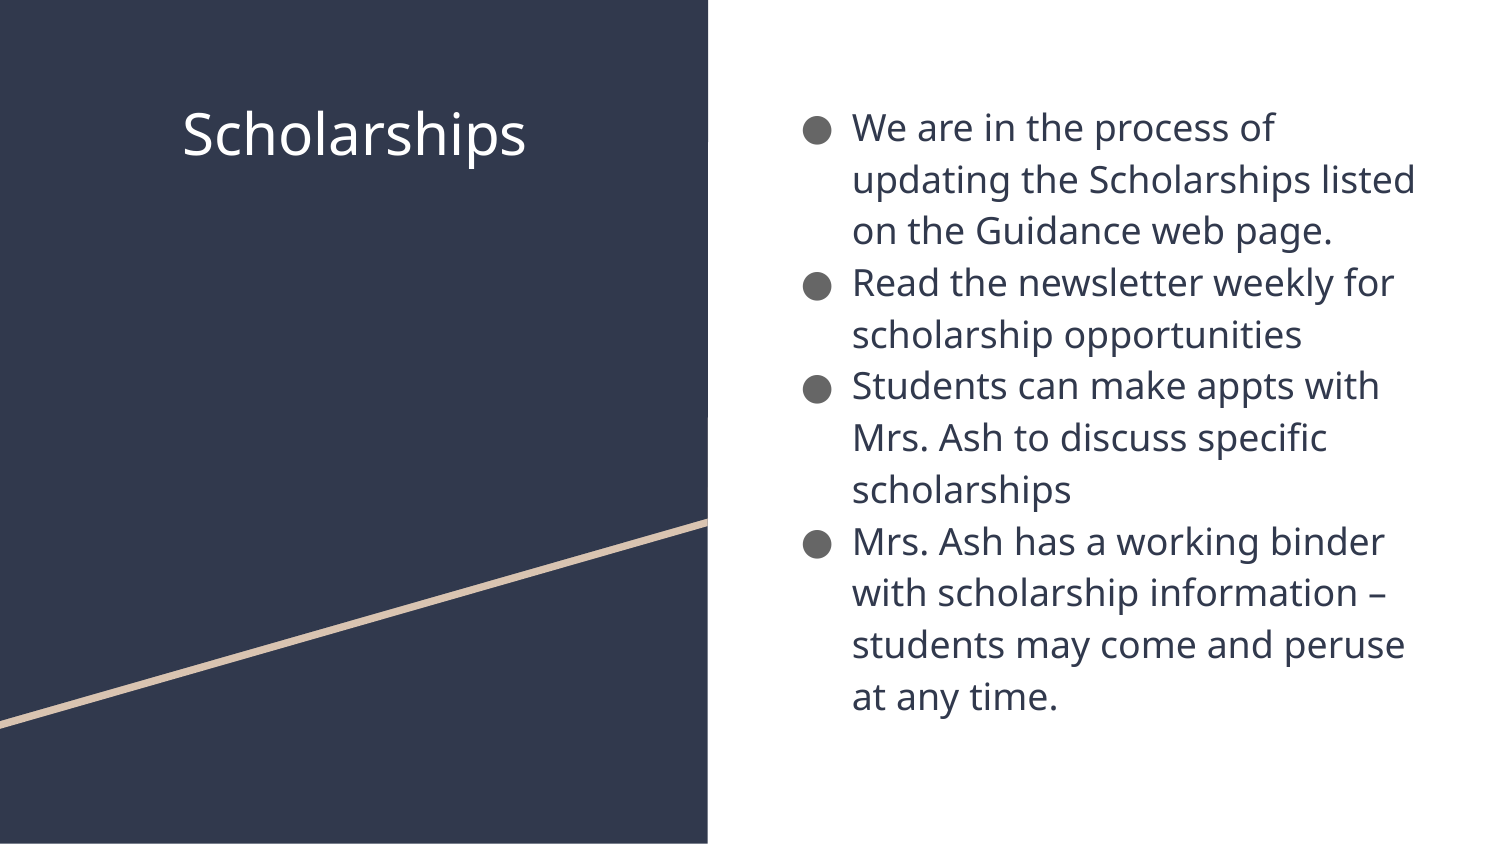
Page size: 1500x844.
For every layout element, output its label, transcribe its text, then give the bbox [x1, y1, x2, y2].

list We are in the process of updating the Scholarships listed on the Guidance web page. Read the newsletter weekly for scholarship opportunities Students can make appts with Mrs. Ash to discuss specific scholarships Mrs. Ash has a working binder with scholarship information – students may come and peruse at any time. [761, 82, 1446, 755]
title Scholarships [51, 82, 660, 494]
